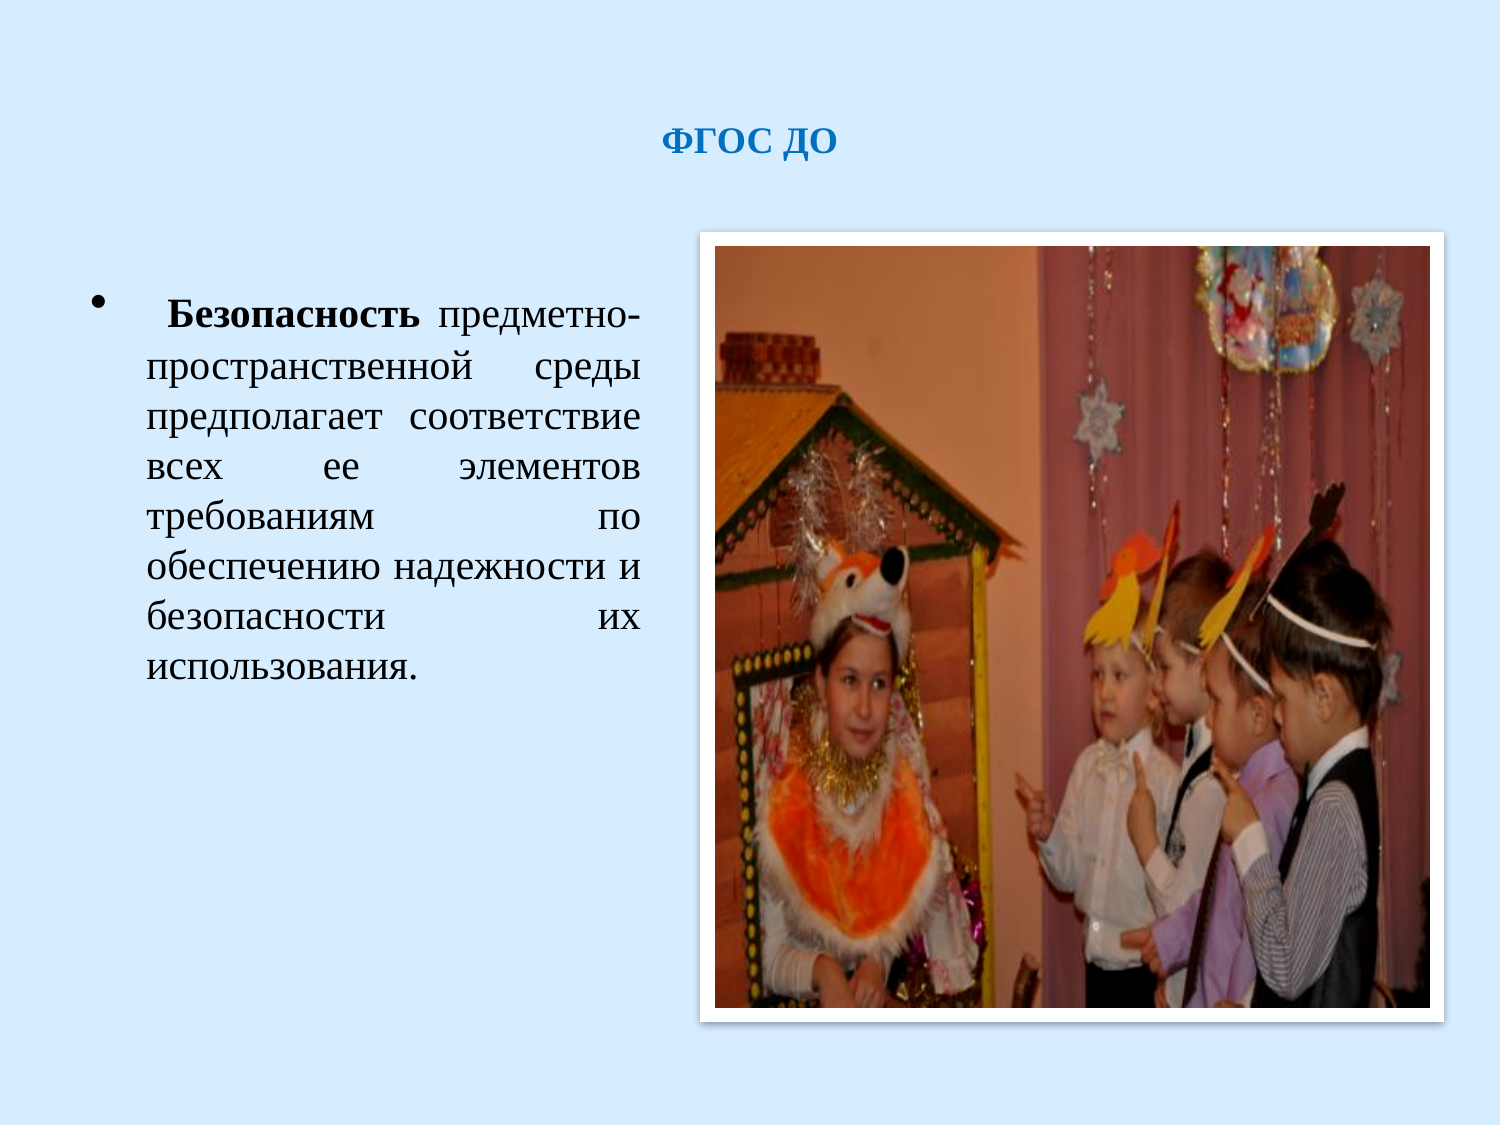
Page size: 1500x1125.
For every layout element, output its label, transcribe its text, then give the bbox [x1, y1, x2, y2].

picture [714, 245, 1430, 1009]
list Безопасность предметно-пространственной среды предполагает соответствие всех ее элементов требованиям по обеспечению надежности и безопасности их использования. [75, 262, 657, 1005]
title ФГОС ДО [75, 45, 1425, 233]
